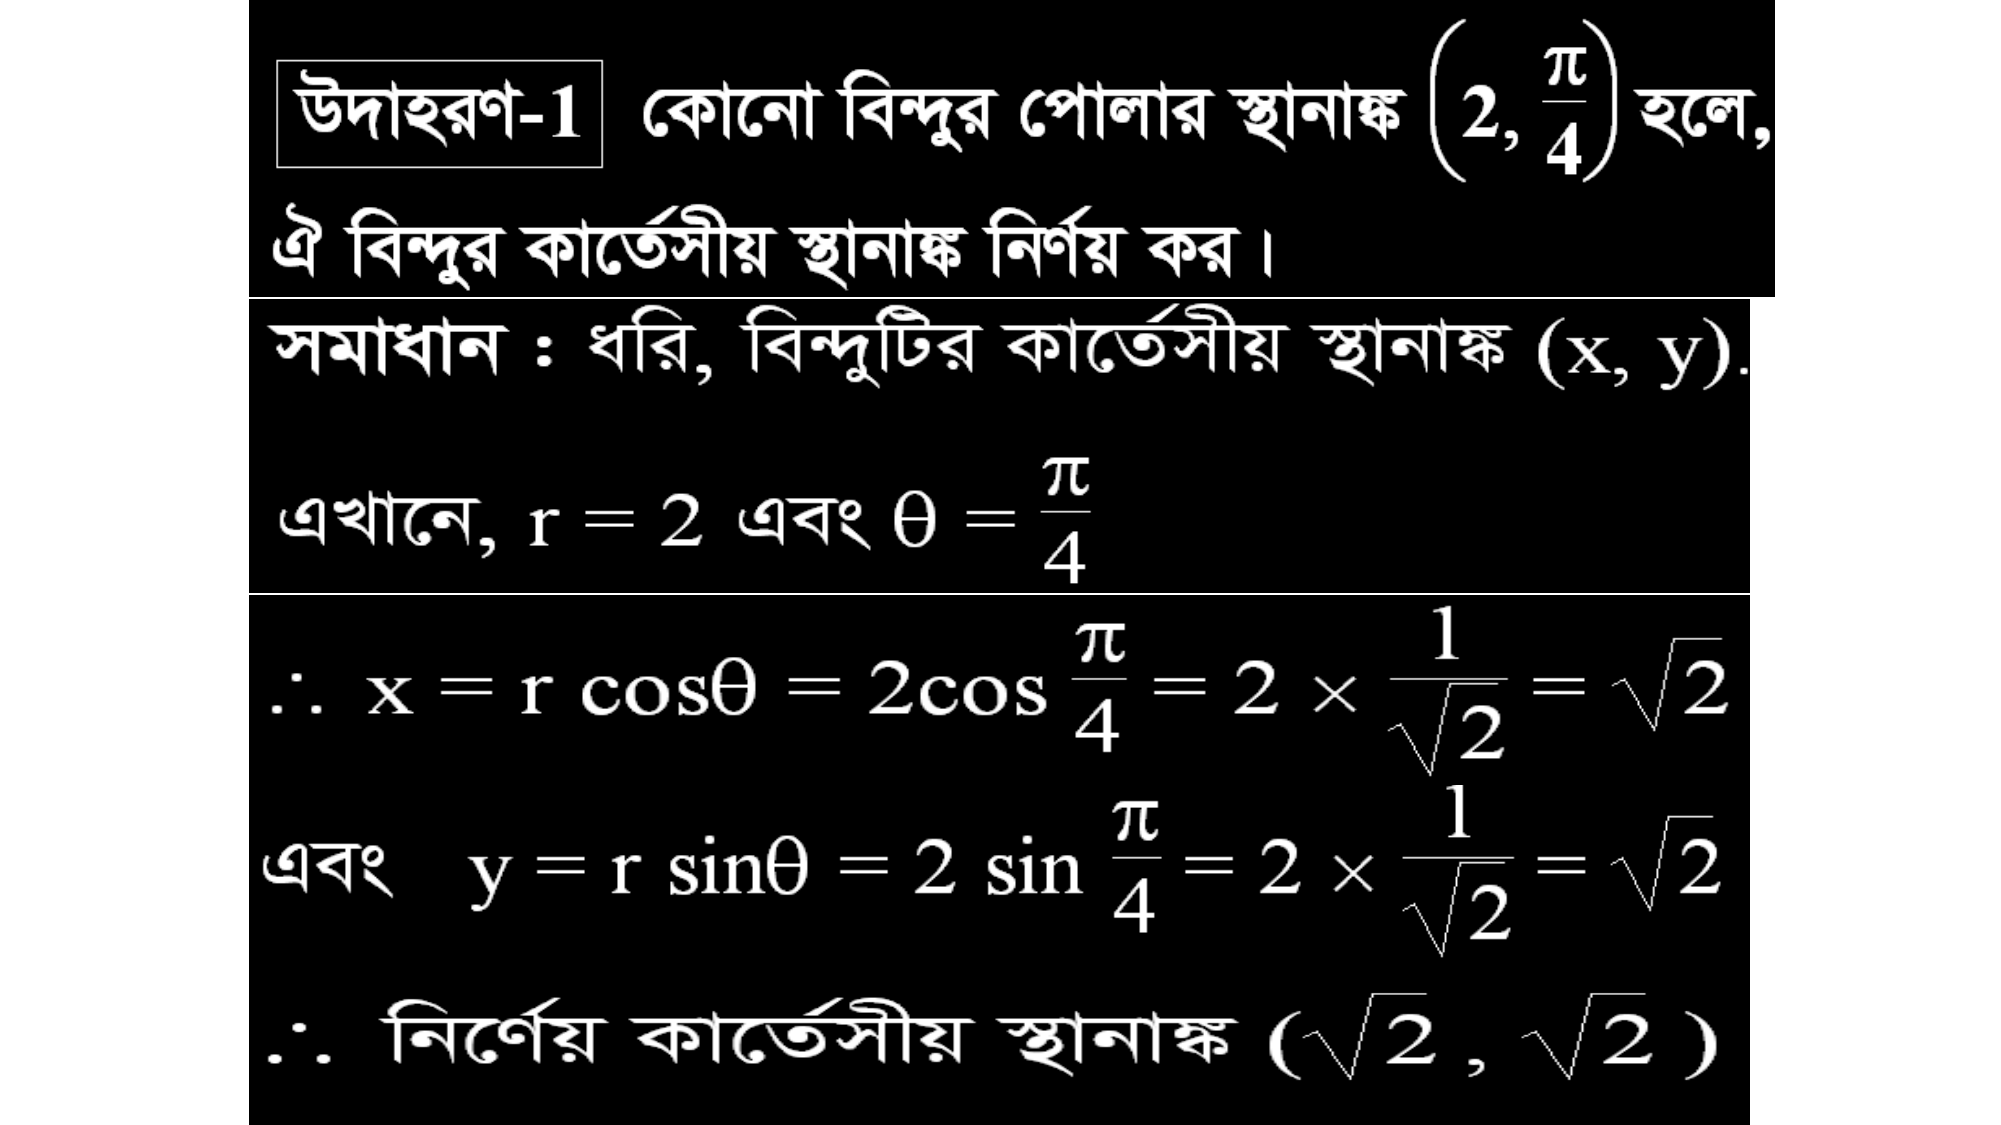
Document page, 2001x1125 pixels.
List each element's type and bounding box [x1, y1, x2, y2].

picture [249, 595, 1750, 1125]
picture [249, 0, 1775, 297]
picture [249, 299, 1750, 593]
